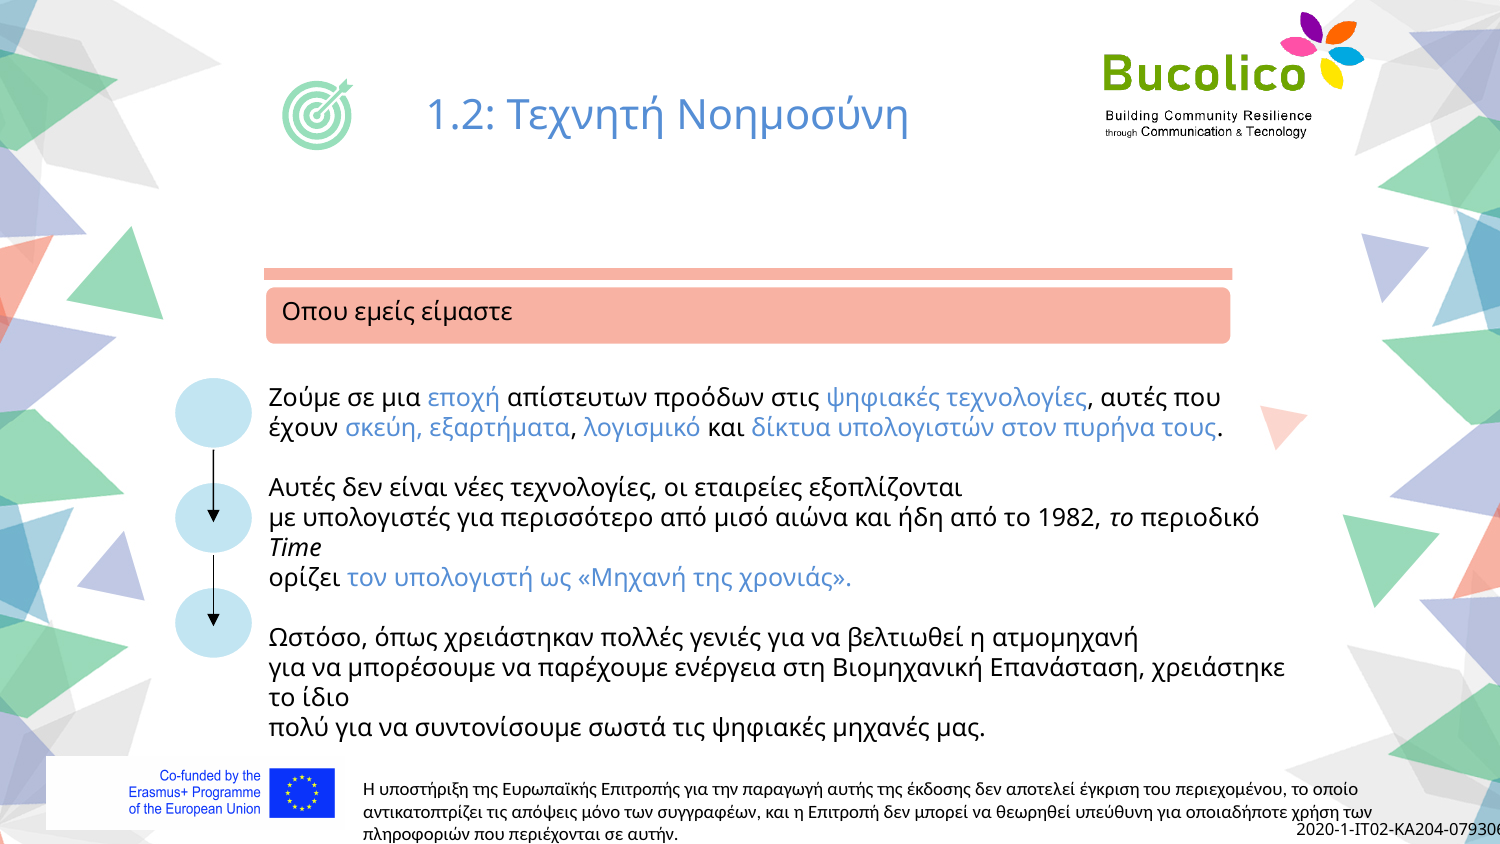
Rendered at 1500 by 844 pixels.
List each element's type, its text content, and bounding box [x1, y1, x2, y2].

list 1.2: Τεχνητή Νοημοσύνη [410, 65, 1034, 161]
text_box Οπου εμείς είμαστε [261, 283, 1235, 348]
text_box [170, 373, 257, 452]
text_box [170, 479, 257, 557]
picture [0, 0, 1500, 844]
text_box Η υποστήριξη της Ευρωπαϊκής Επιτροπής για την παραγωγή αυτής της έκδοσης δεν αποτελεί έγκριση του περιεχομένου, το οποίο αντικατοπτρίζει τις απόψεις μόνο των συγγραφέων, και η Επιτροπή δεν μπορεί να θεωρηθεί υπεύθυνη για οποιαδήποτε χρήση των πληροφοριών που περιέχονται σε αυτήν. [348, 769, 1486, 844]
text_box [280, 76, 356, 153]
text_box Ζούμε σε μια εποχή απίστευτων προόδων στις ψηφιακές τεχνολογίες, αυτές που έχουν σκεύη, εξαρτήματα, λογισμικό και δίκτυα υπολογιστών στον πυρήνα τους. Αυτές δεν είναι νέες τεχνολογίες, οι εταιρείες εξοπλίζονται με υπολογιστές για περισσότερο από μισό αιώνα και ήδη από το 1982, το περιοδικό Time ορίζει τον υπολογιστή ως «Μηχανή της χρονιάς». Ωστόσο, όπως χρειάστηκαν πολλές γενιές για να βελτιωθεί η ατμομηχανή για να μπορέσουμε να παρέχουμε ενέργεια στη Βιομηχανική Επανάσταση, χρειάστηκε το ίδιο πολύ για να συντονίσουμε σωστά τις ψηφιακές μηχανές μας. [253, 314, 1317, 749]
text_box [262, 266, 1235, 282]
text_box [170, 584, 257, 662]
